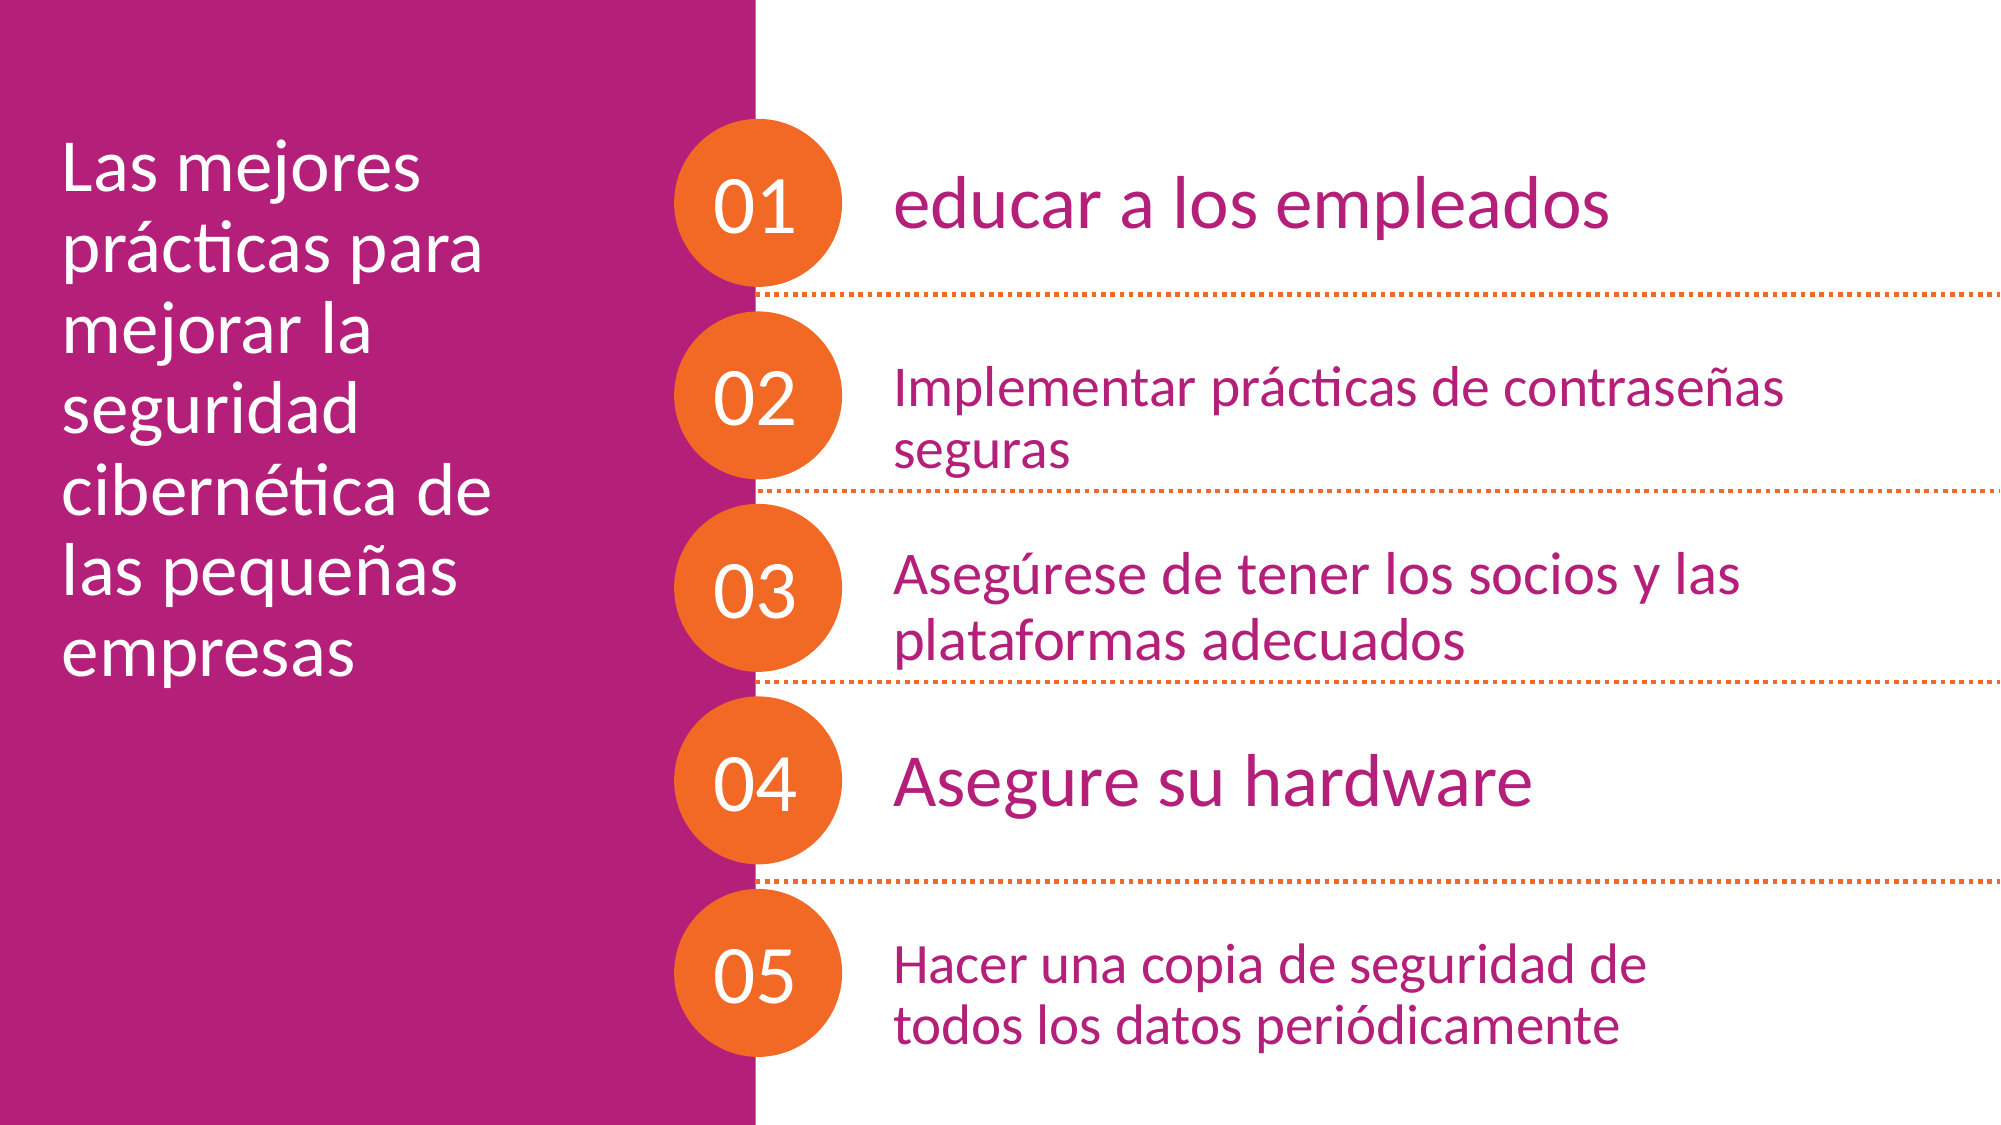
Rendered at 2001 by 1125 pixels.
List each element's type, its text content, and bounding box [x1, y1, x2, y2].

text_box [660, 888, 1725, 1068]
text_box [660, 503, 1853, 683]
list Las mejores prácticas para mejorar la seguridad cibernética de las pequeñas empresas [46, 118, 567, 658]
text_box [0, 0, 757, 1125]
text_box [660, 311, 1919, 490]
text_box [660, 696, 1725, 875]
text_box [660, 118, 1725, 298]
